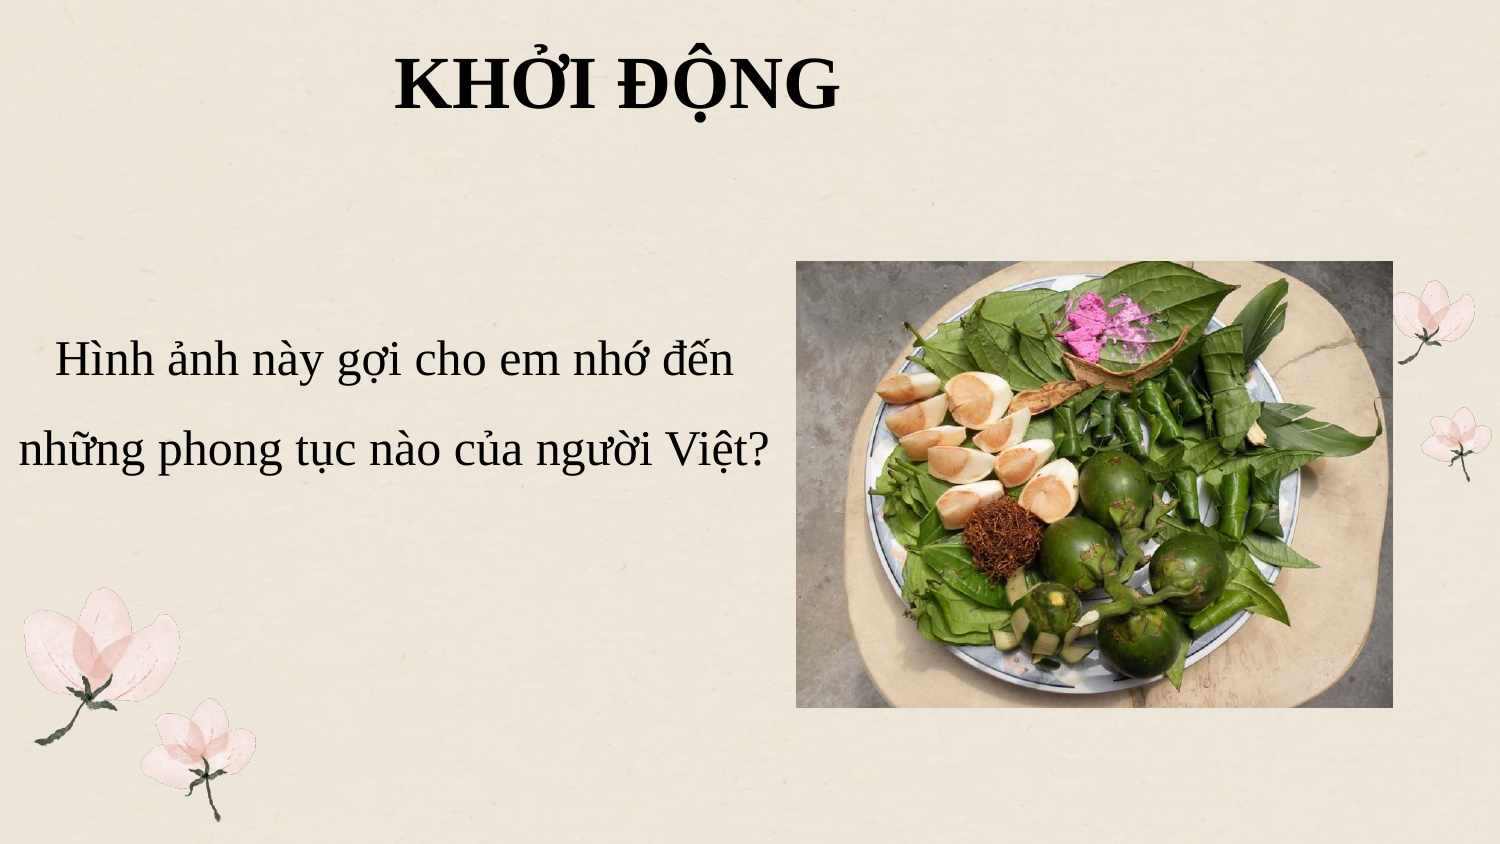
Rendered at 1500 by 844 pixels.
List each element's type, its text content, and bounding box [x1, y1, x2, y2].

text_box KHỞI ĐỘNG [287, 52, 949, 124]
picture [0, 0, 1500, 844]
text_box Hình ảnh này gợi cho em nhớ đến những phong tục nào của người Việt? [0, 288, 790, 483]
